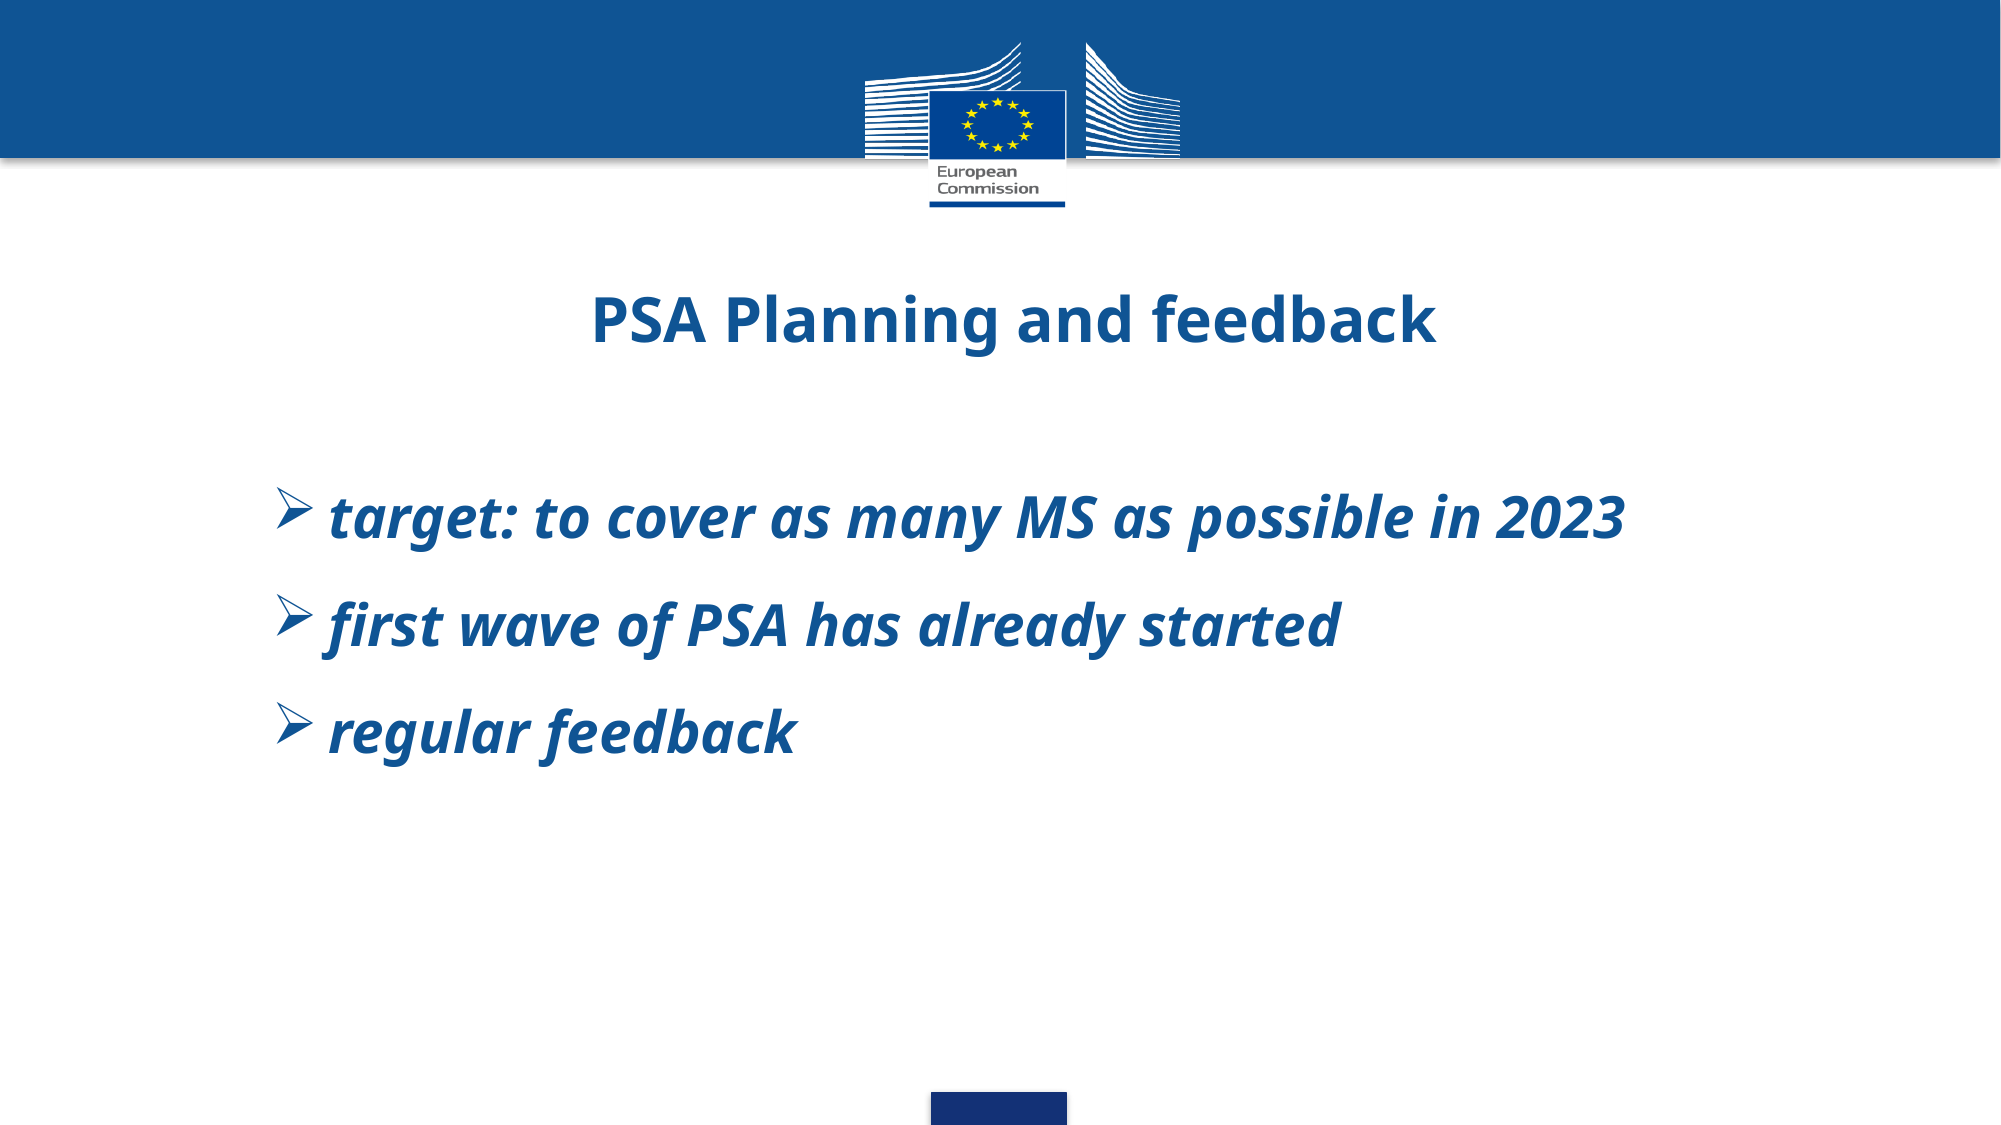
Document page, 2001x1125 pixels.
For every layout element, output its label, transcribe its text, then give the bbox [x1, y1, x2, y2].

title PSA Planning and feedback [84, 240, 1885, 395]
list target: to cover as many MS as possible in 2023 first wave of PSA has already started regular feedback [256, 472, 1767, 978]
picture [865, 42, 1180, 208]
